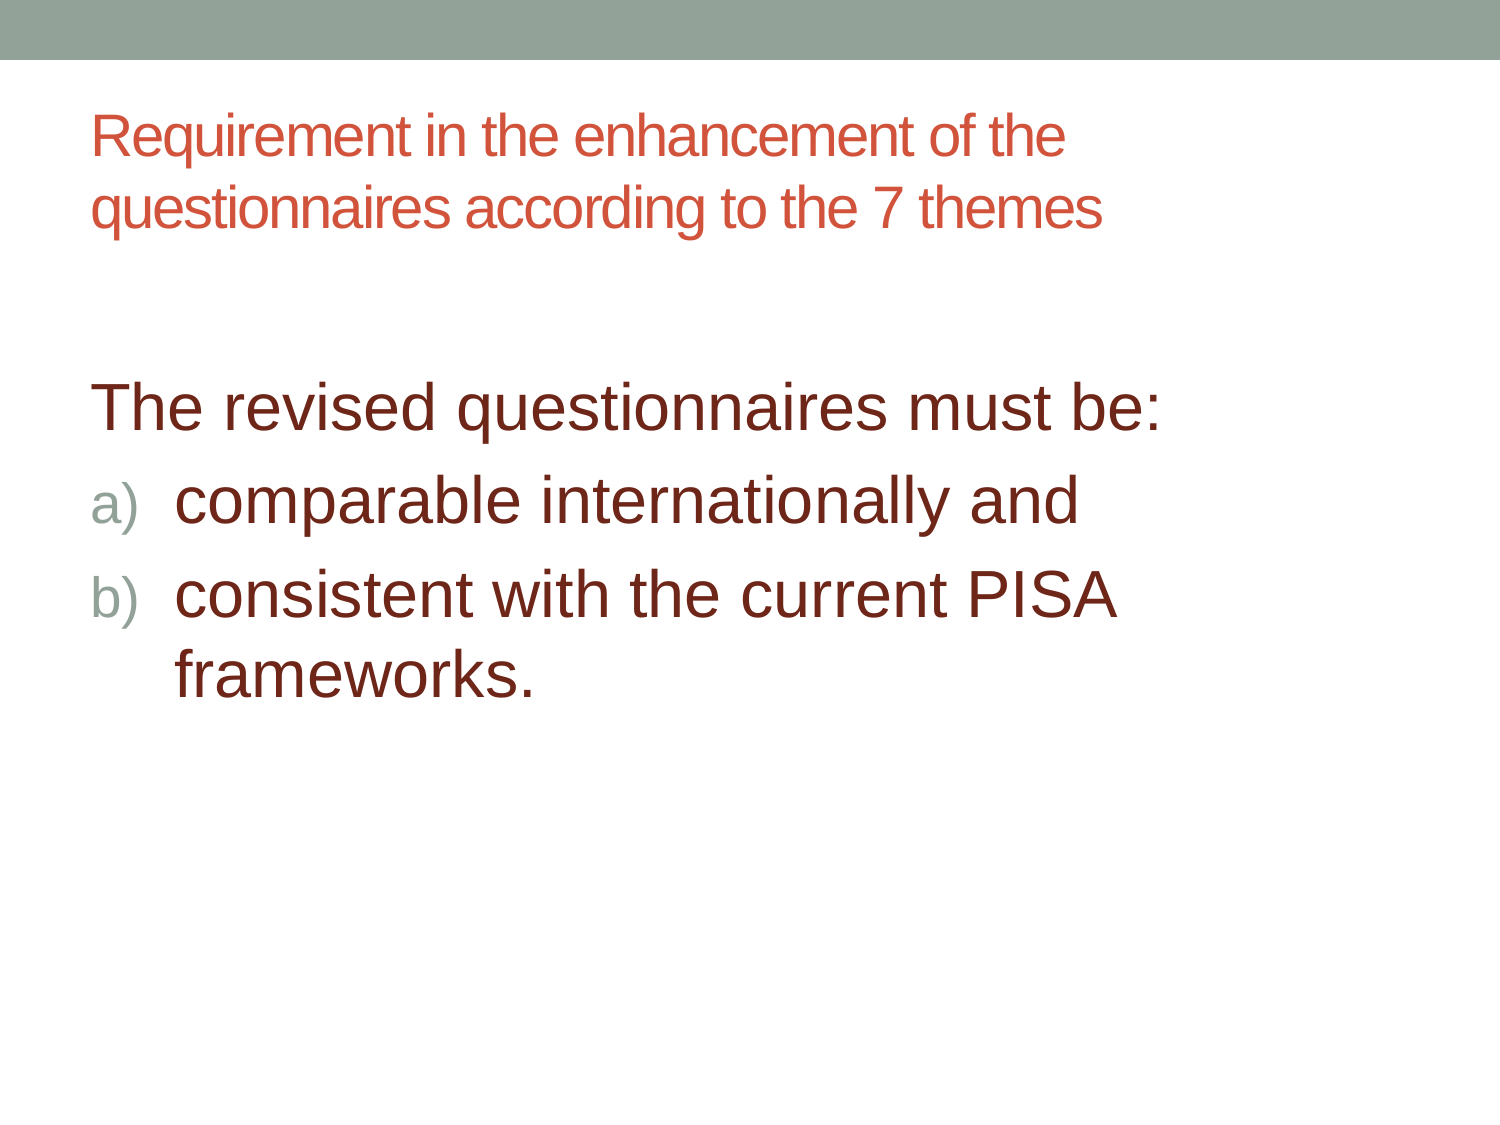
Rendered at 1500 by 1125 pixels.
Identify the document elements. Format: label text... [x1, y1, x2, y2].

list The revised questionnaires must be: comparable internationally and consistent with the current PISA frameworks. [75, 262, 1425, 1063]
title Requirement in the enhancement of the questionnaires according to the 7 themes [75, 87, 1425, 250]
